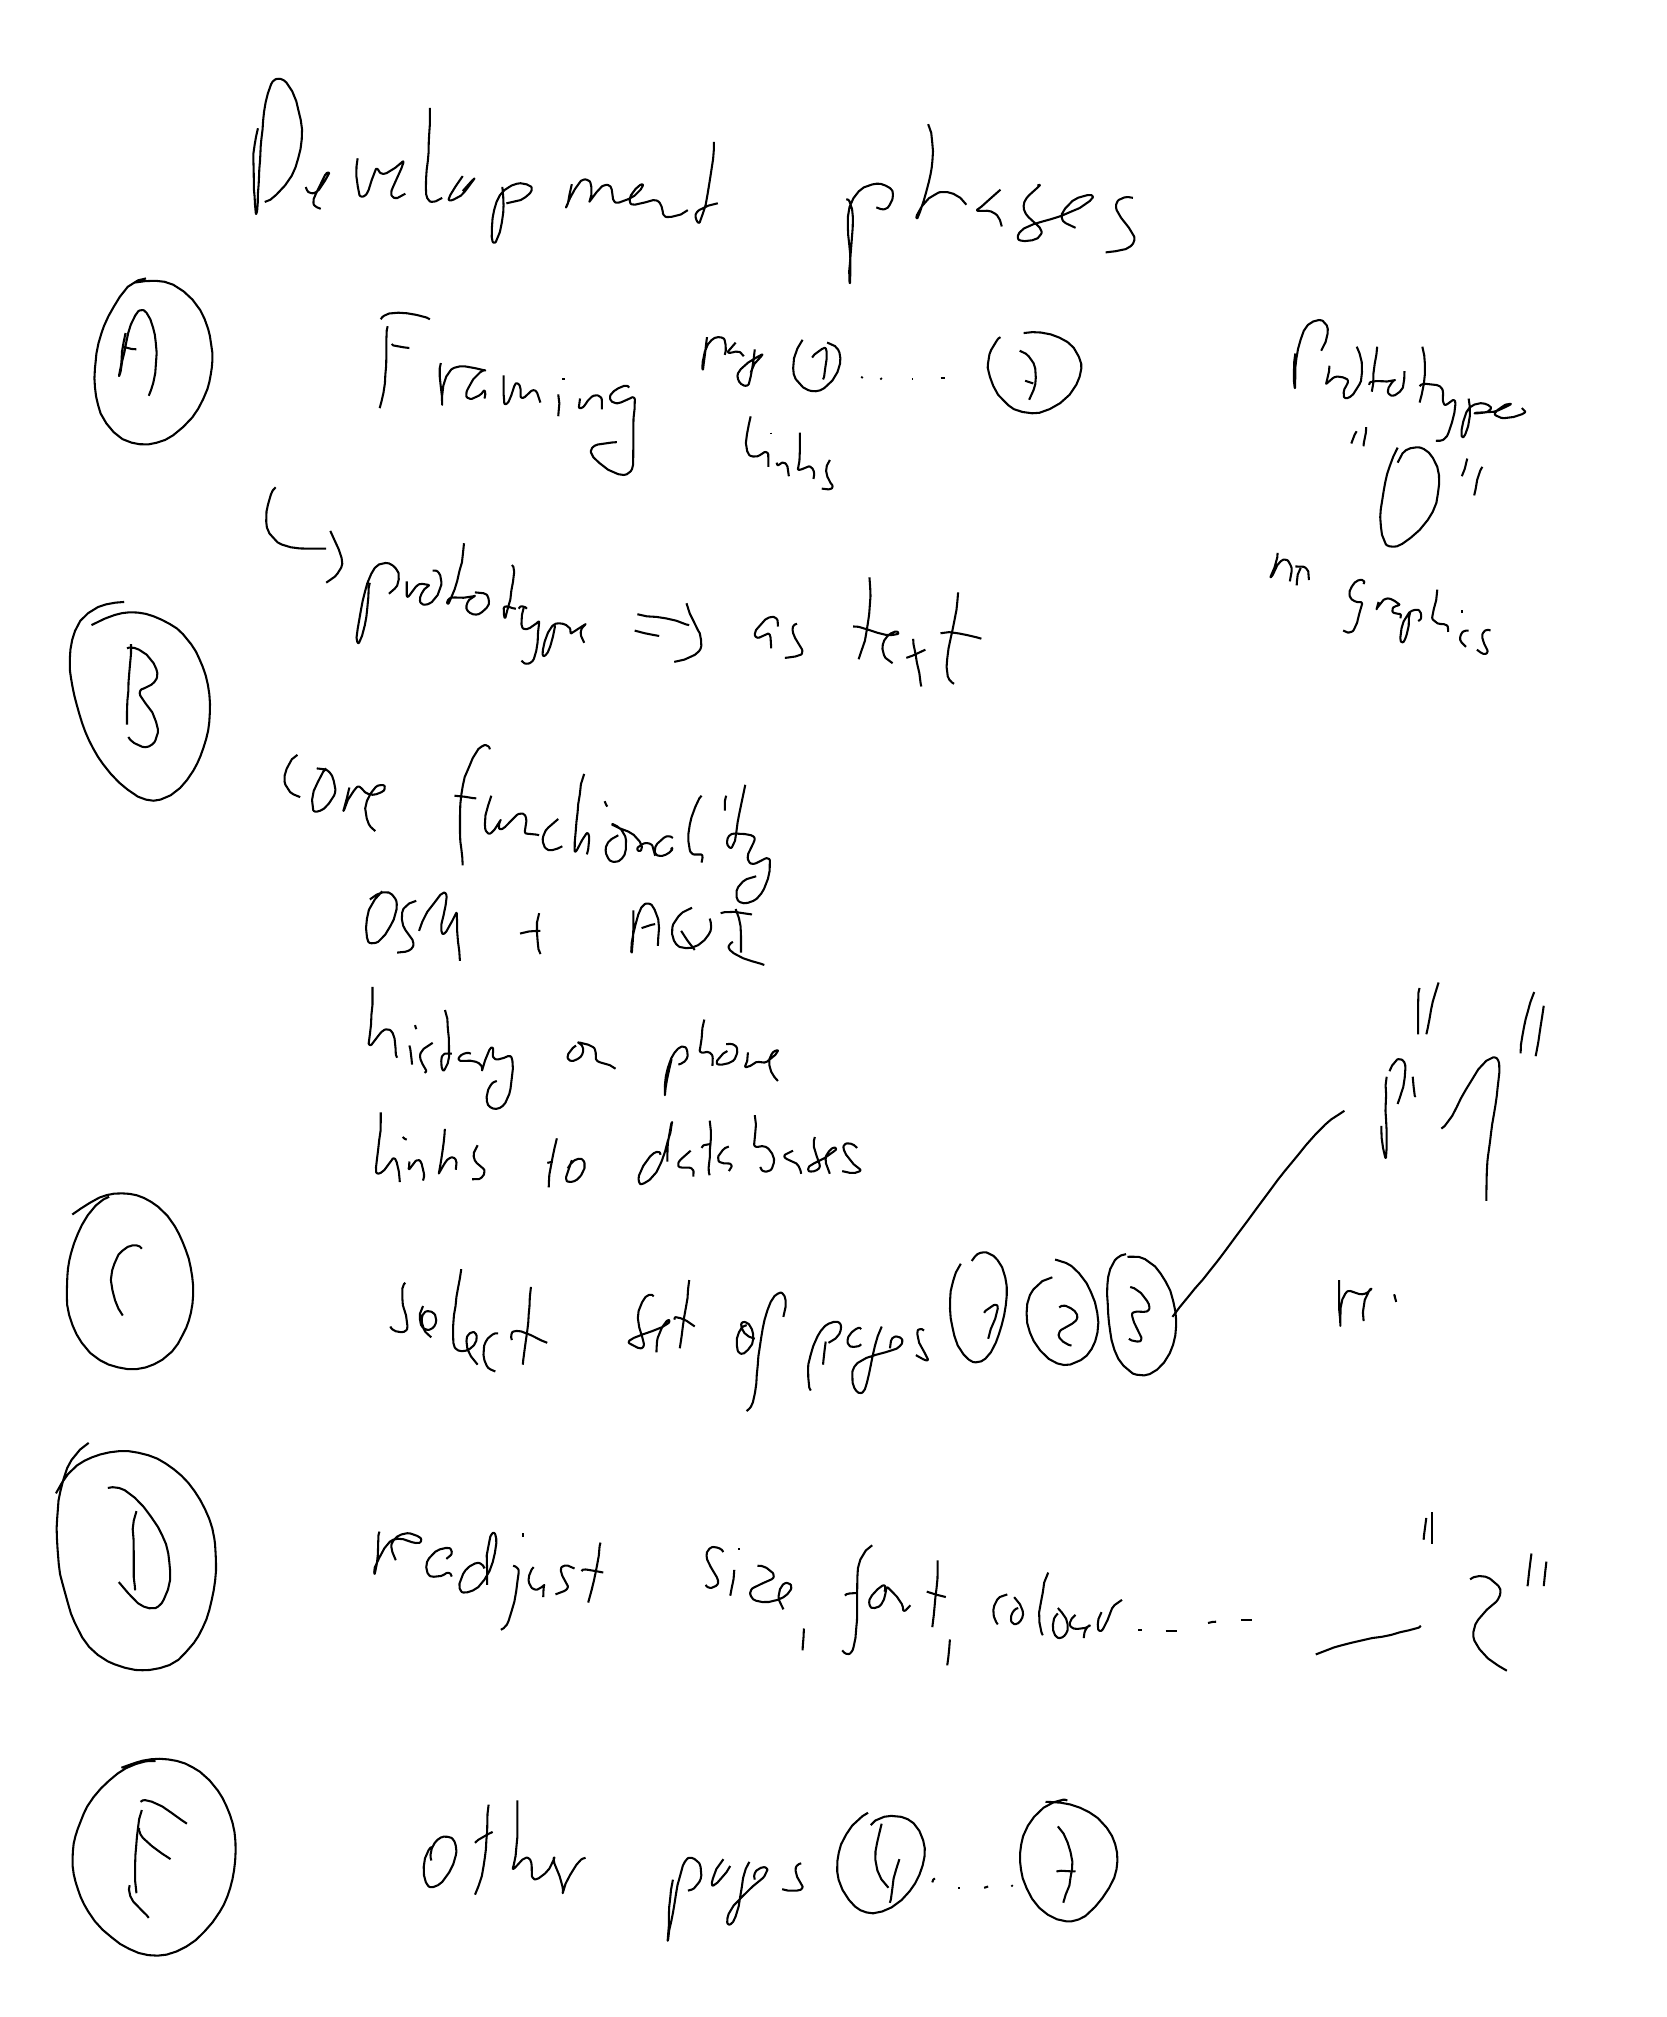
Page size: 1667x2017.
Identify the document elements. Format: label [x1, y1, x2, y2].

text_box [423, 1799, 1118, 1941]
text_box [630, 903, 765, 966]
text_box [1293, 319, 1526, 496]
text_box [390, 982, 1545, 1412]
text_box [1270, 552, 1491, 655]
text_box [69, 601, 771, 962]
text_box [701, 331, 1082, 414]
text_box [1315, 1512, 1547, 1672]
text_box [379, 312, 636, 476]
text_box [846, 123, 1135, 284]
text_box [265, 487, 982, 687]
text_box [1379, 505, 1437, 548]
text_box [66, 1193, 194, 1370]
text_box [55, 1442, 217, 1671]
text_box [72, 1758, 236, 1956]
text_box [375, 1112, 385, 1188]
text_box [745, 416, 833, 485]
text_box [373, 1531, 1252, 1666]
text_box [368, 986, 385, 1110]
text_box [1338, 1279, 1397, 1327]
text_box [253, 78, 719, 243]
text_box [94, 278, 213, 445]
